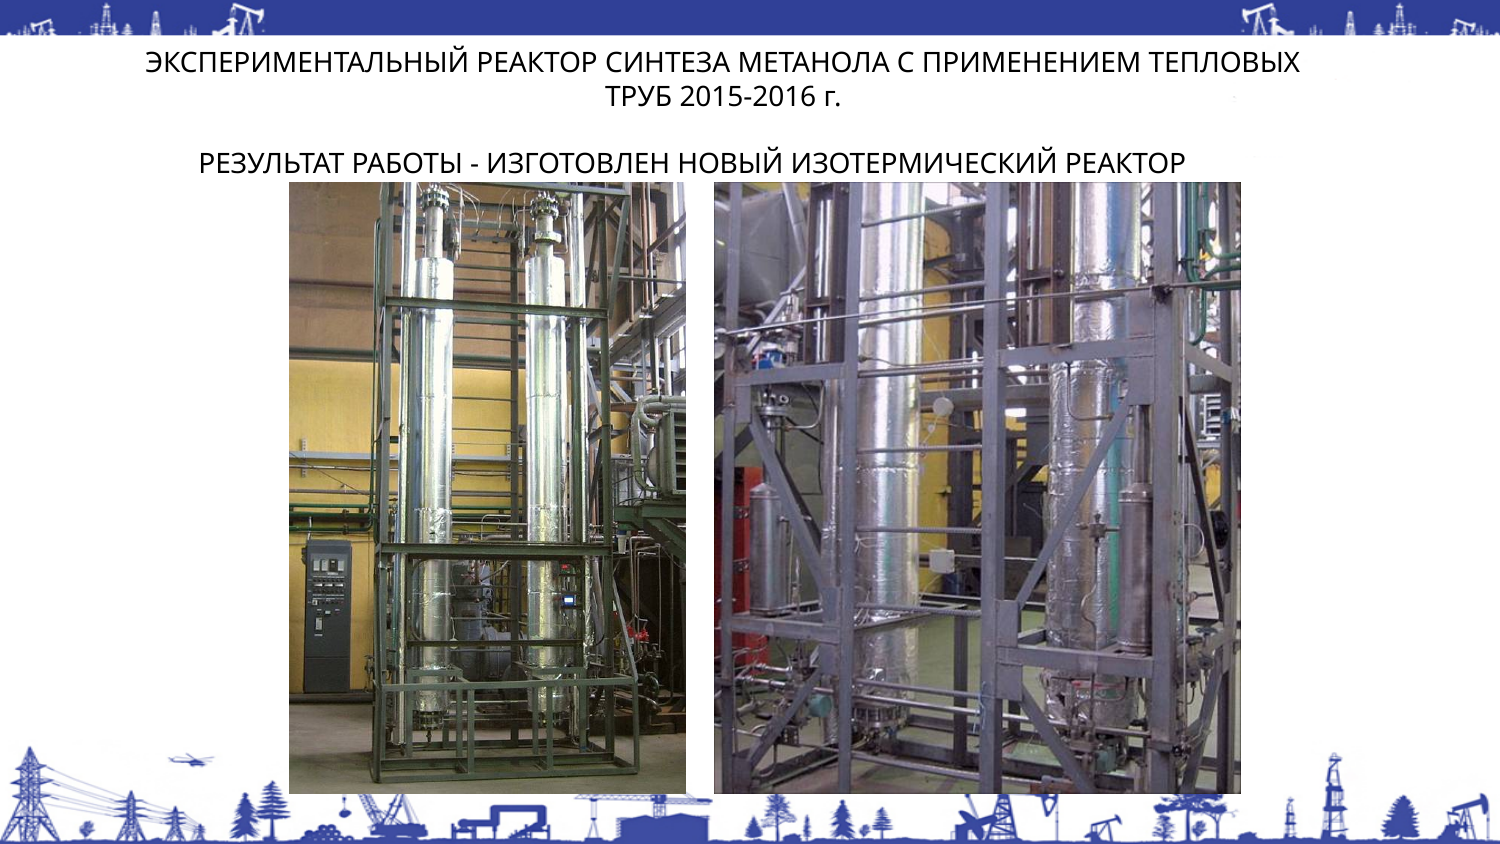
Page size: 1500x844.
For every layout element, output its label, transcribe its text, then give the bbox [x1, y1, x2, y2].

title ЭКСПЕРИМЕНТАЛЬНЫЙ РЕАКТОР СИНТЕЗА МЕТАНОЛА С ПРИМЕНЕНИЕМ ТЕПЛОВЫХ ТРУБ 2015-2016 г. РЕЗУЛЬТАТ РАБОТЫ - ИЗГОТОВЛЕН НОВЫЙ ИЗОТЕРМИЧЕСКИЙ РЕАКТОР [100, 40, 1347, 183]
picture [0, 0, 1500, 844]
